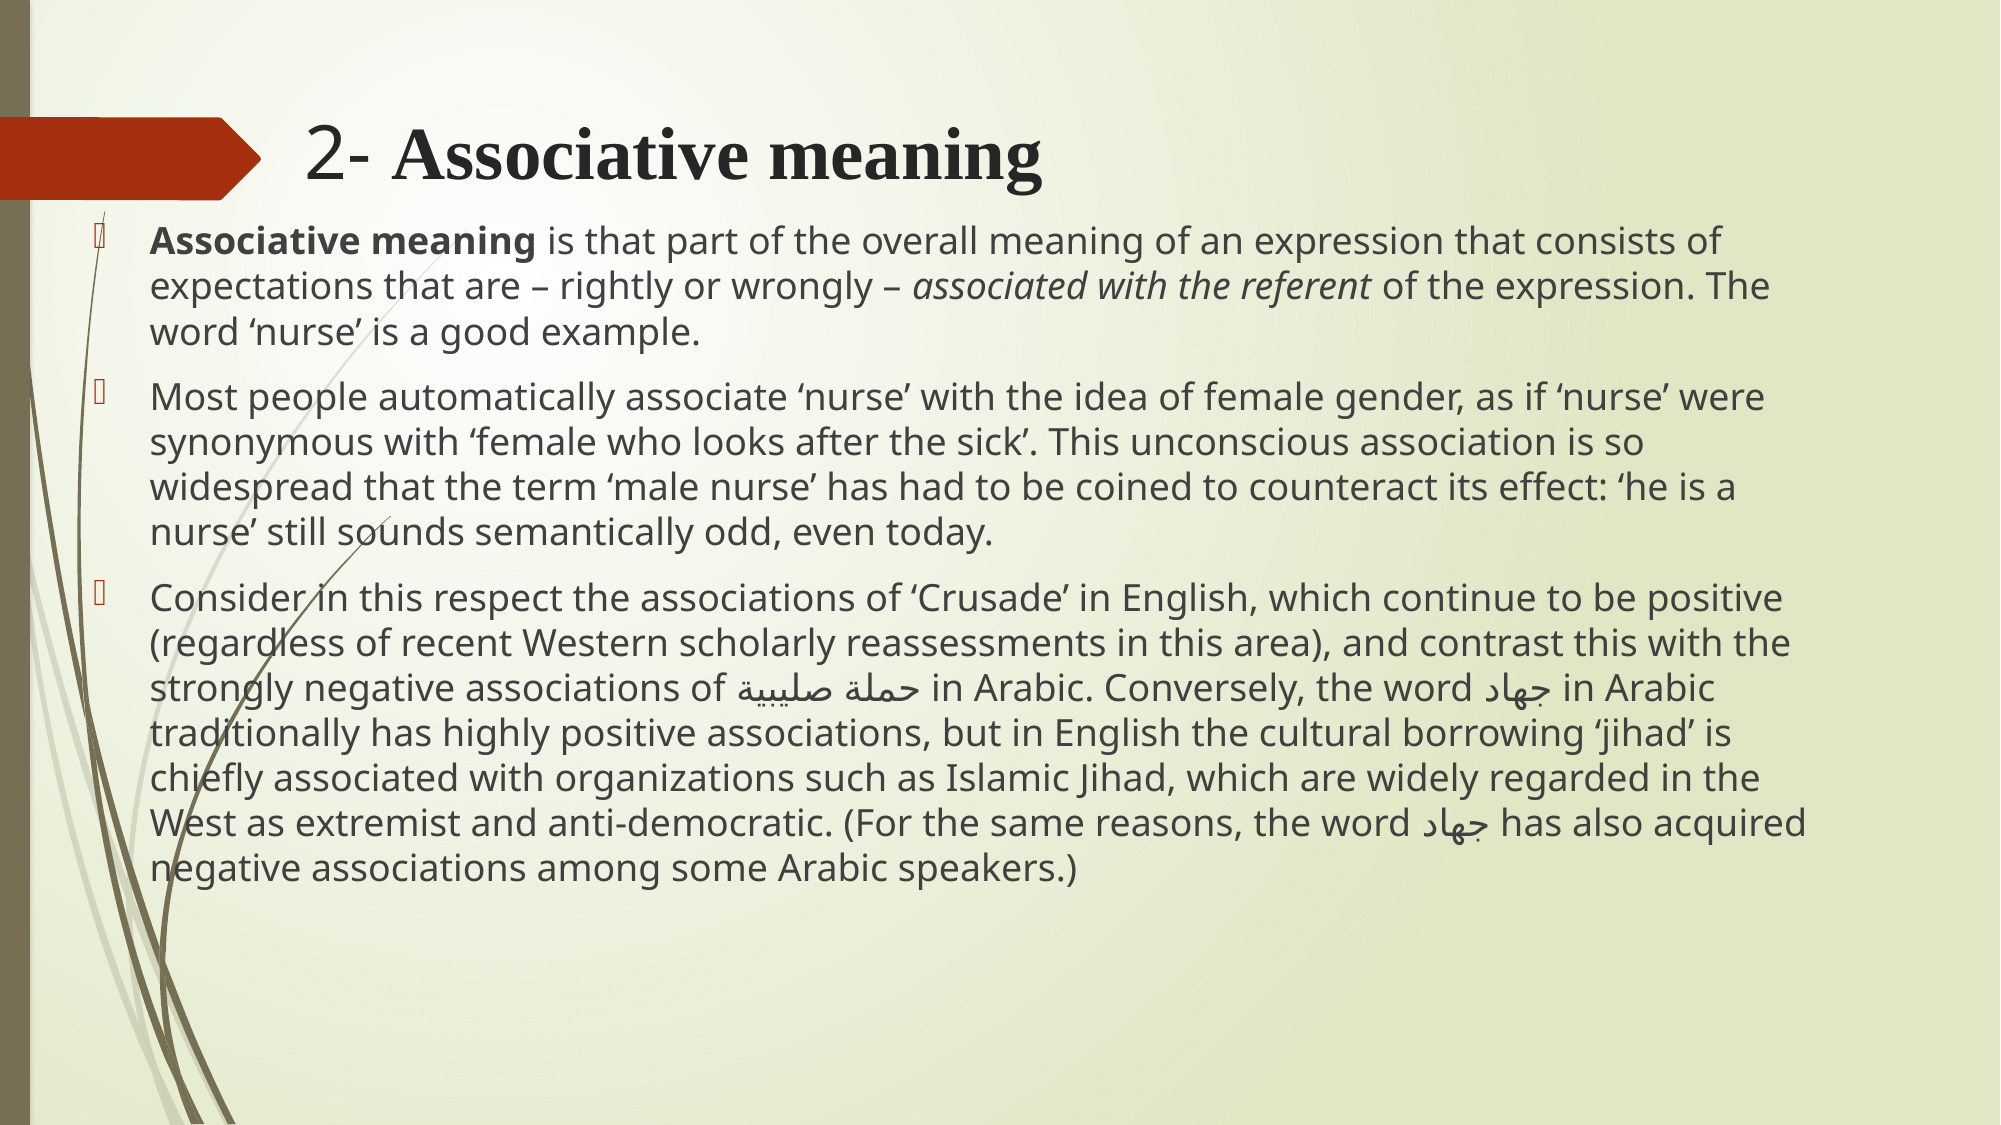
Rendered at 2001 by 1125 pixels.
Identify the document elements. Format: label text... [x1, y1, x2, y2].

title 2- Associative meaning [289, 97, 1752, 210]
list Associative meaning is that part of the overall meaning of an expression that consists of expectations that are – rightly or wrongly – associated with the referent of the expression. The word ‘nurse’ is a good example. Most people automatically associate ‘nurse’ with the idea of female gender, as if ‘nurse’ were synonymous with ‘female who looks after the sick’. This unconscious association is so widespread that the term ‘male nurse’ has had to be coined to counteract its effect: ‘he is a nurse’ still sounds semantically odd, even today. Consider in this respect the associations of ‘Crusade’ in English, which continue to be positive (regardless of recent Western scholarly reassessments in this area), and contrast this with the strongly negative associations of حملة صلیبیة in Arabic. Conversely, the word جھاد in Arabic traditionally has highly positive associations, but in English the cultural borrowing ‘jihad’ is chiefly associated with organizations such as Islamic Jihad, which are widely regarded in the West as extremist and anti-democratic. (For the same reasons, the word جھاد has also acquired negative associations among some Arabic speakers.) [78, 210, 1852, 962]
